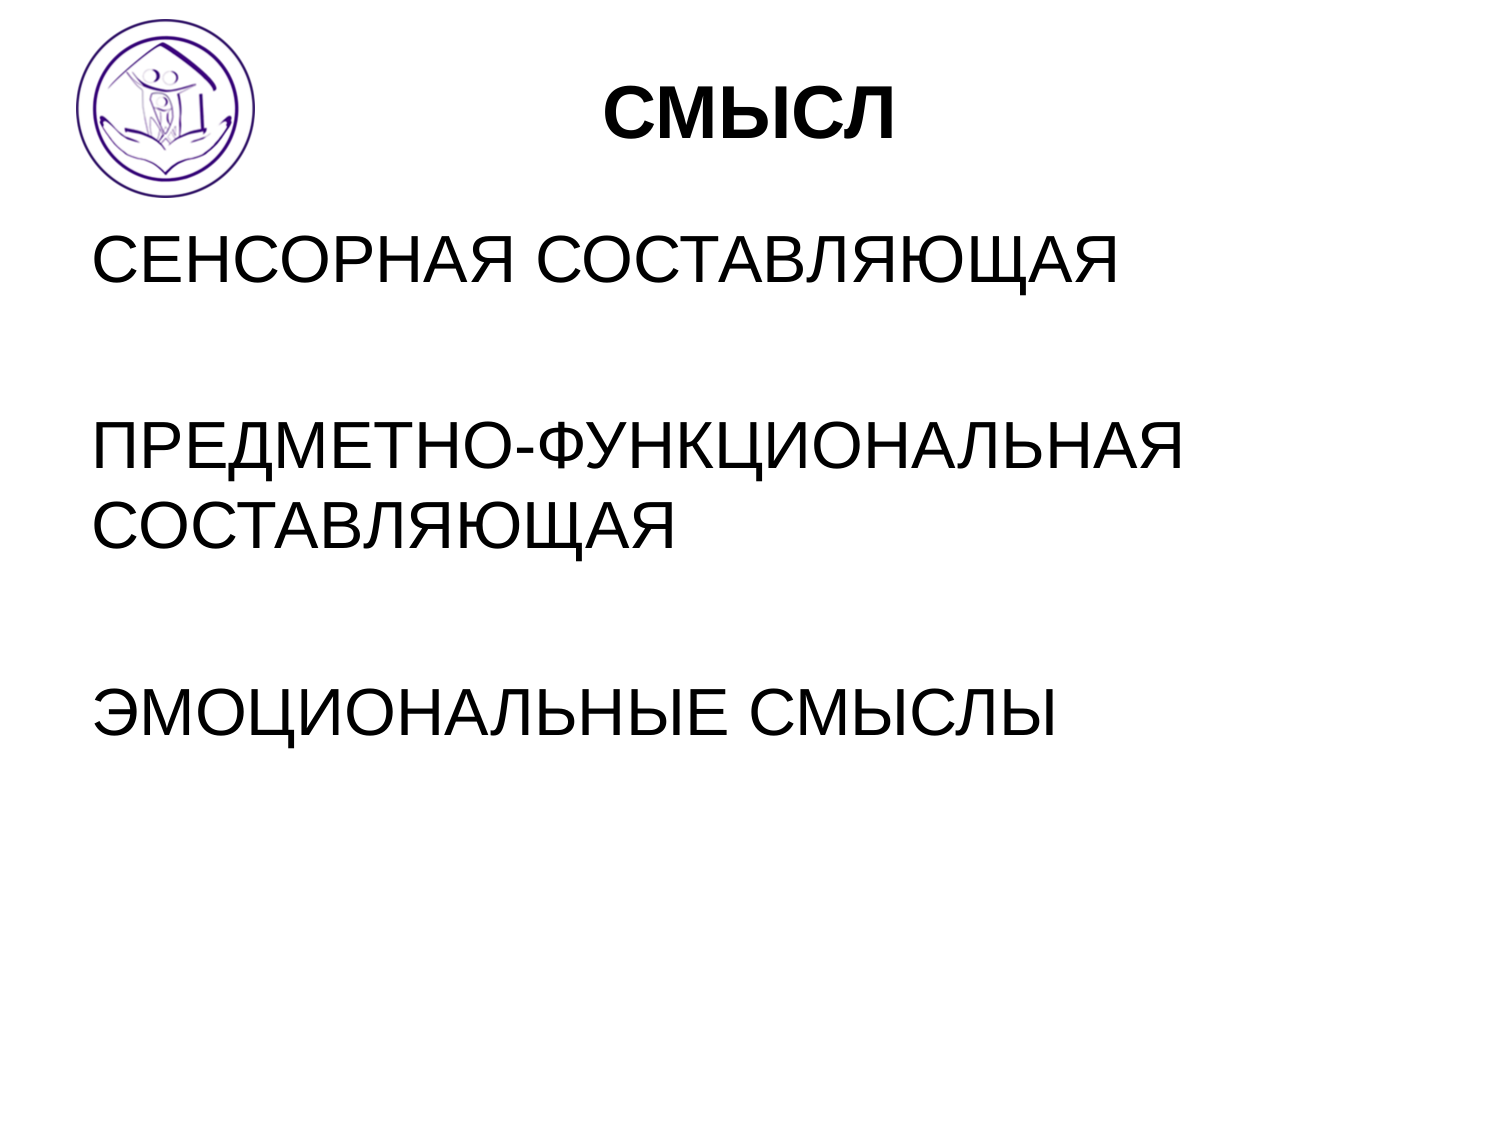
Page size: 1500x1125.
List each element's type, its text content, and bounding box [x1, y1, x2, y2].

title СМЫСЛ [256, 19, 1425, 198]
list СЕНСОРНАЯ СОСТАВЛЯЮЩАЯ ПРЕДМЕТНО-ФУНКЦИОНАЛЬНАЯ СОСТАВЛЯЮЩАЯ ЭМОЦИОНАЛЬНЫЕ СМЫСЛЫ [76, 208, 1427, 1047]
picture [76, 18, 255, 198]
